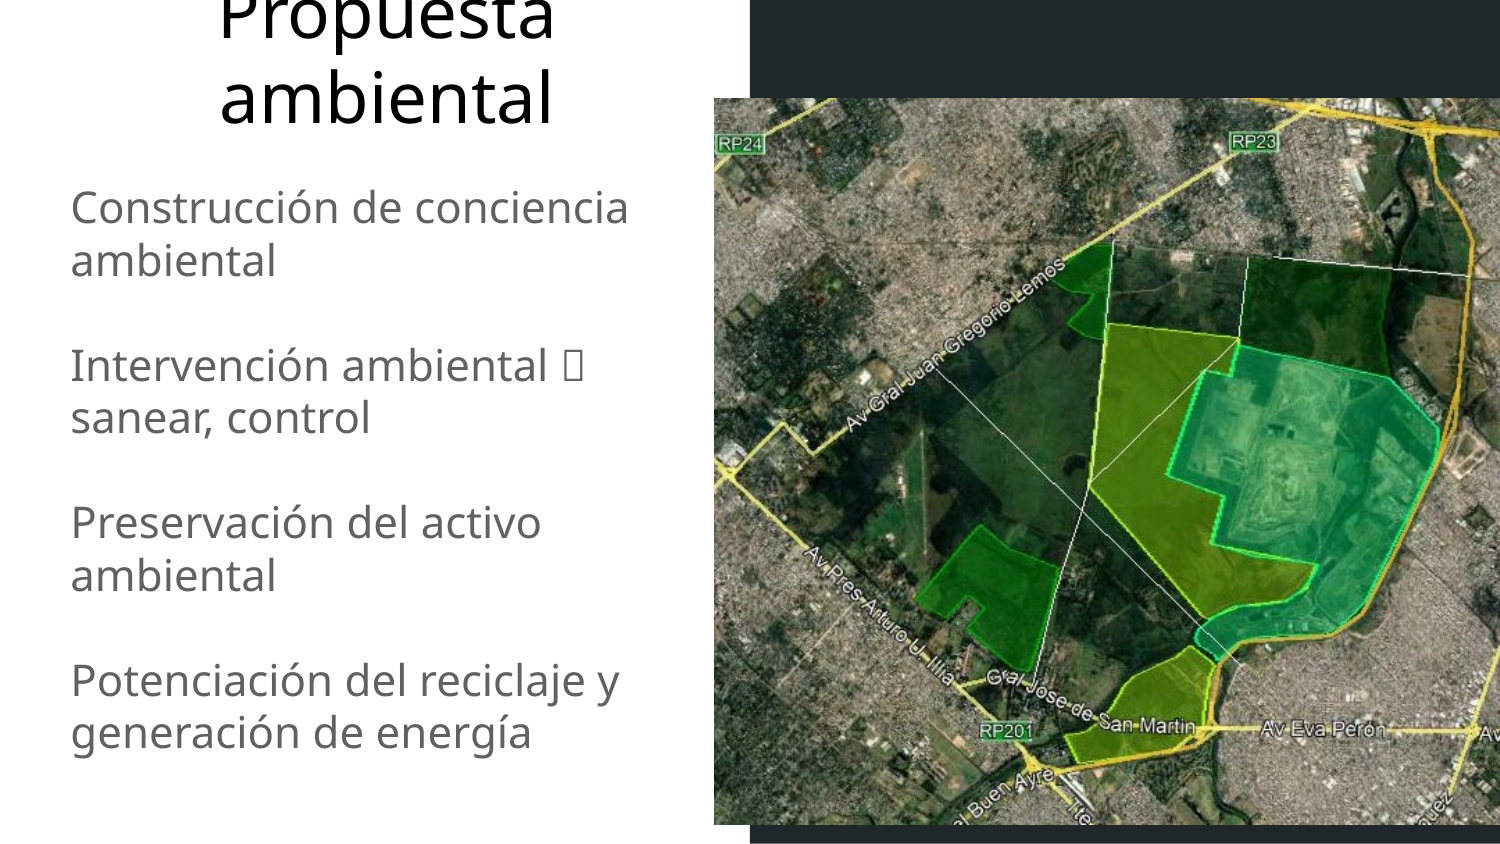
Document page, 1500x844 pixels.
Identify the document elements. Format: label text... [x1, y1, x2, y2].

picture [714, 98, 1500, 826]
subtitle Construcción de conciencia ambiental Intervención ambiental  sanear, control Preservación del activo ambiental Potenciación del reciclaje y generación de energía [55, 164, 708, 771]
title Propuesta ambiental [34, 45, 741, 153]
